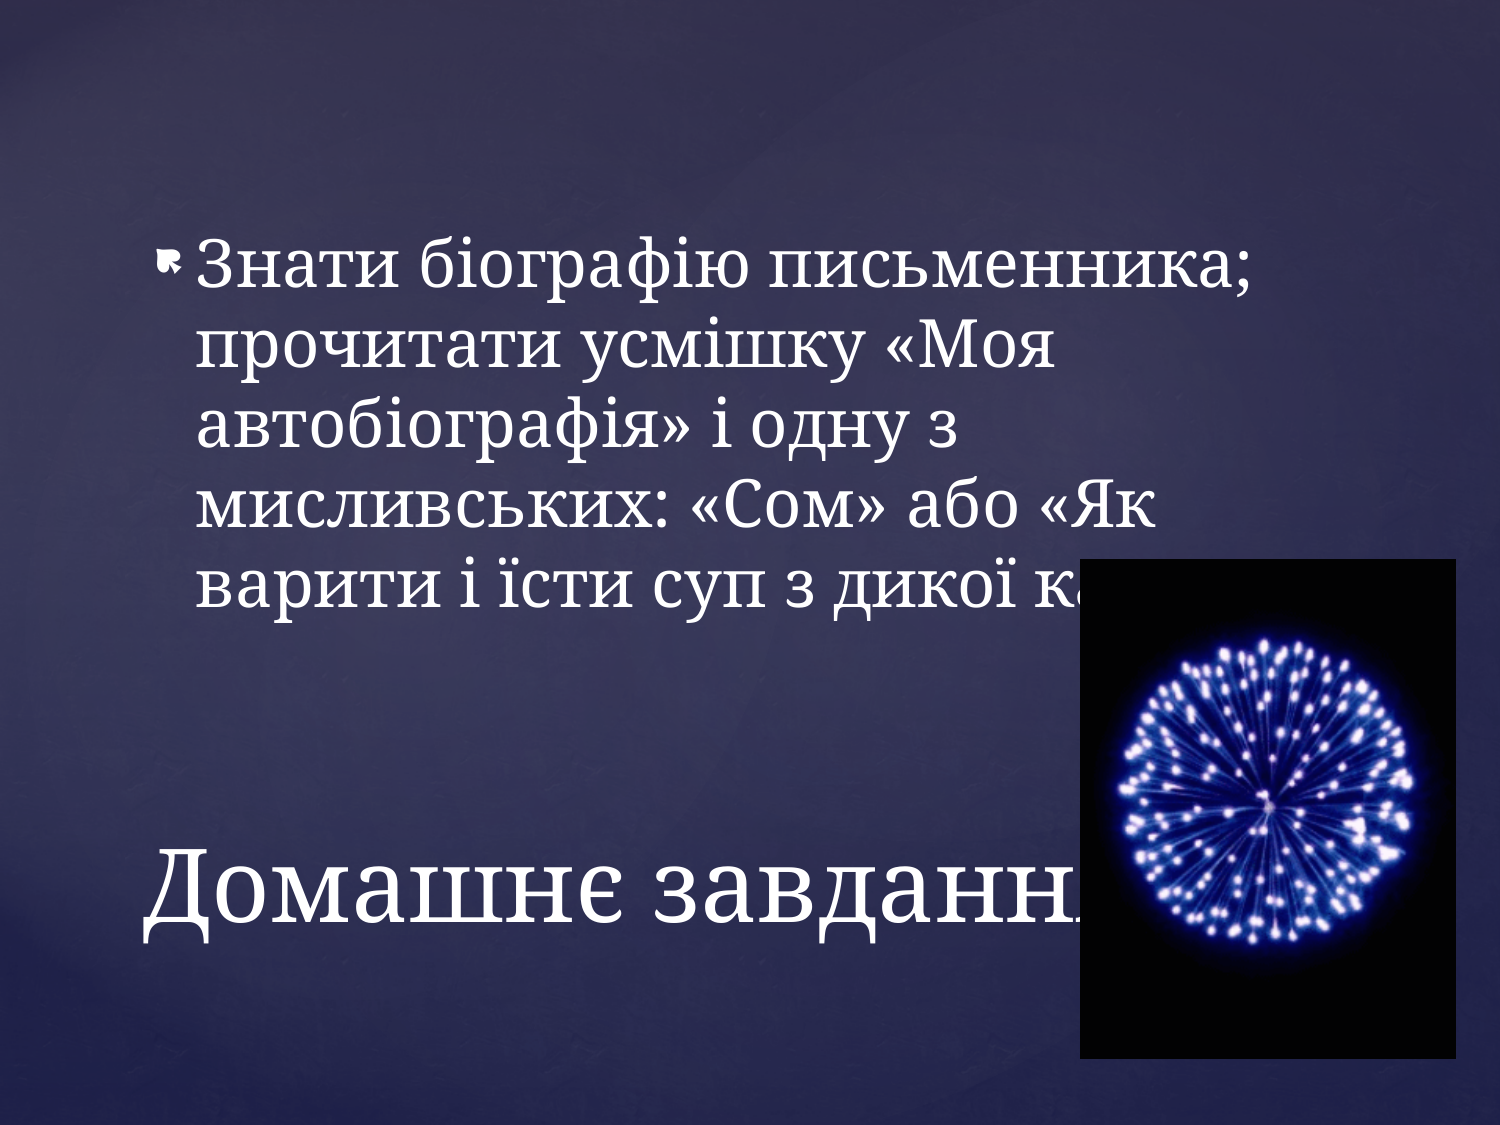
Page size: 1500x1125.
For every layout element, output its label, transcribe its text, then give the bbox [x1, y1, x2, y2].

list Знати біографію письменника; прочитати усмішку «Моя автобіографія» і одну з мисливських: «Сом» або «Як варити і їсти суп з дикої качки» [135, 42, 1400, 799]
title Домашнє завдання [127, 800, 1070, 950]
picture [1080, 559, 1457, 1059]
